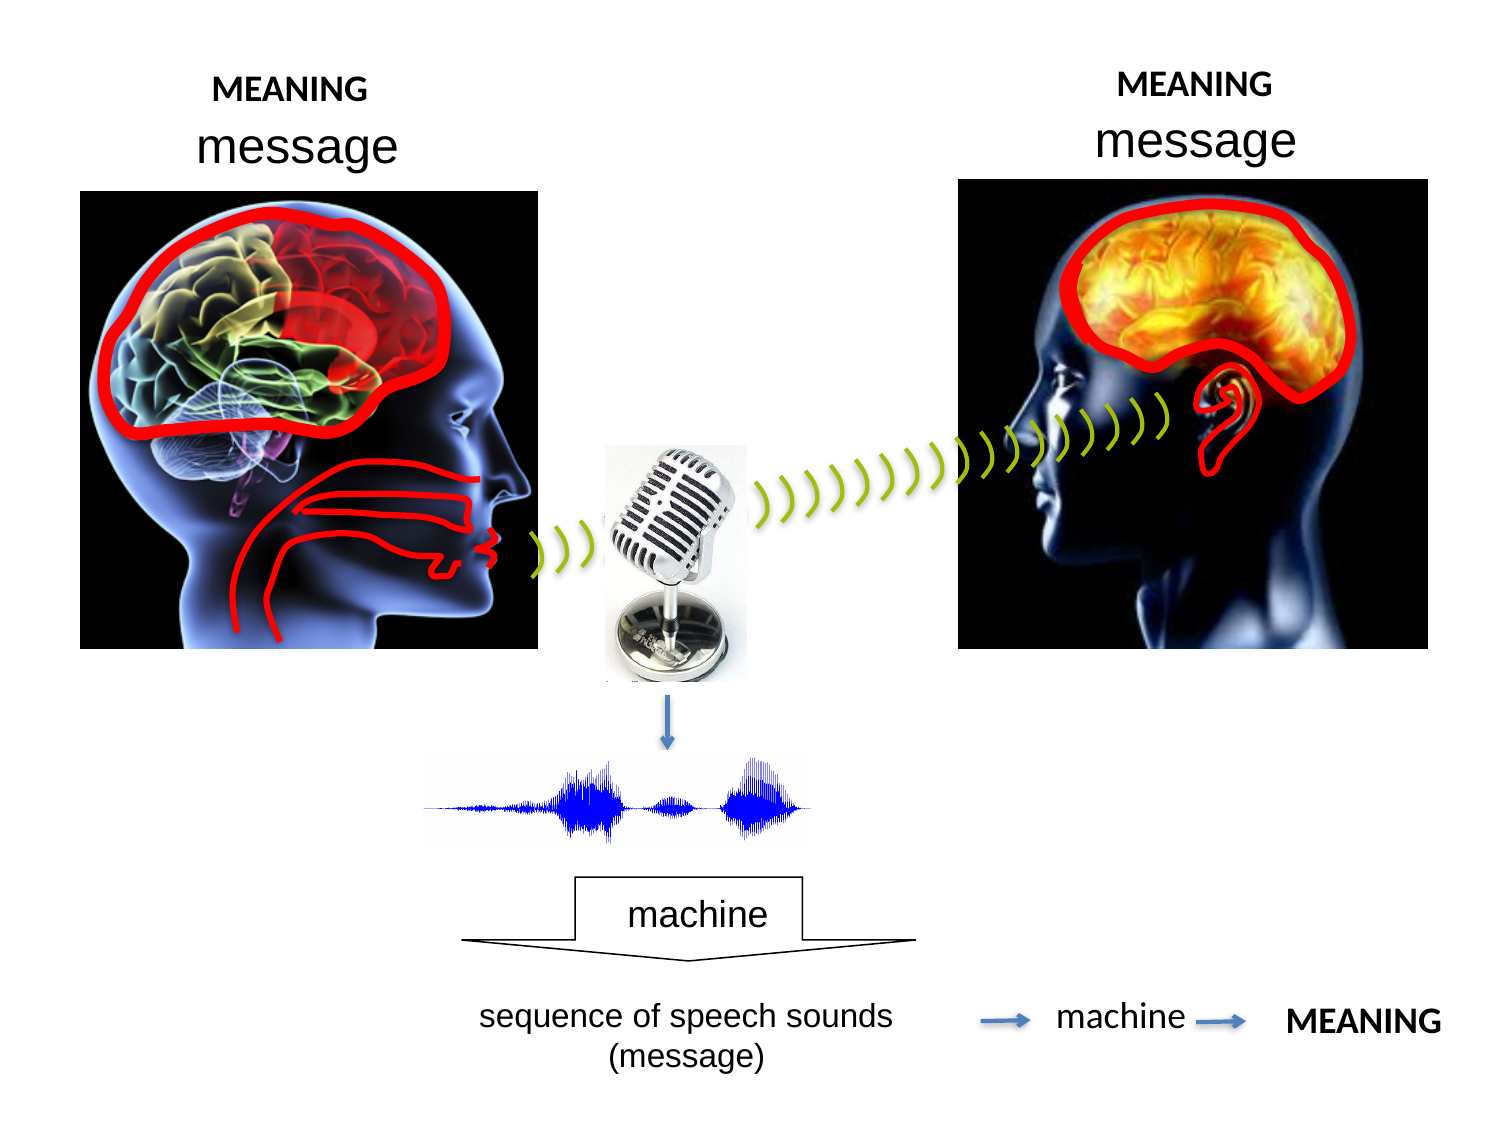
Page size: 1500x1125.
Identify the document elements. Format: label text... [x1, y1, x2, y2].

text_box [103, 203, 1352, 435]
text_box MEANING [1101, 51, 1288, 112]
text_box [980, 983, 1459, 1050]
text_box message [181, 106, 414, 182]
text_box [232, 461, 418, 642]
text_box message [1079, 99, 1313, 175]
picture [79, 190, 538, 649]
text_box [530, 392, 1168, 579]
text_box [423, 445, 917, 1083]
picture [958, 179, 1428, 649]
text_box MEANING [196, 56, 384, 117]
